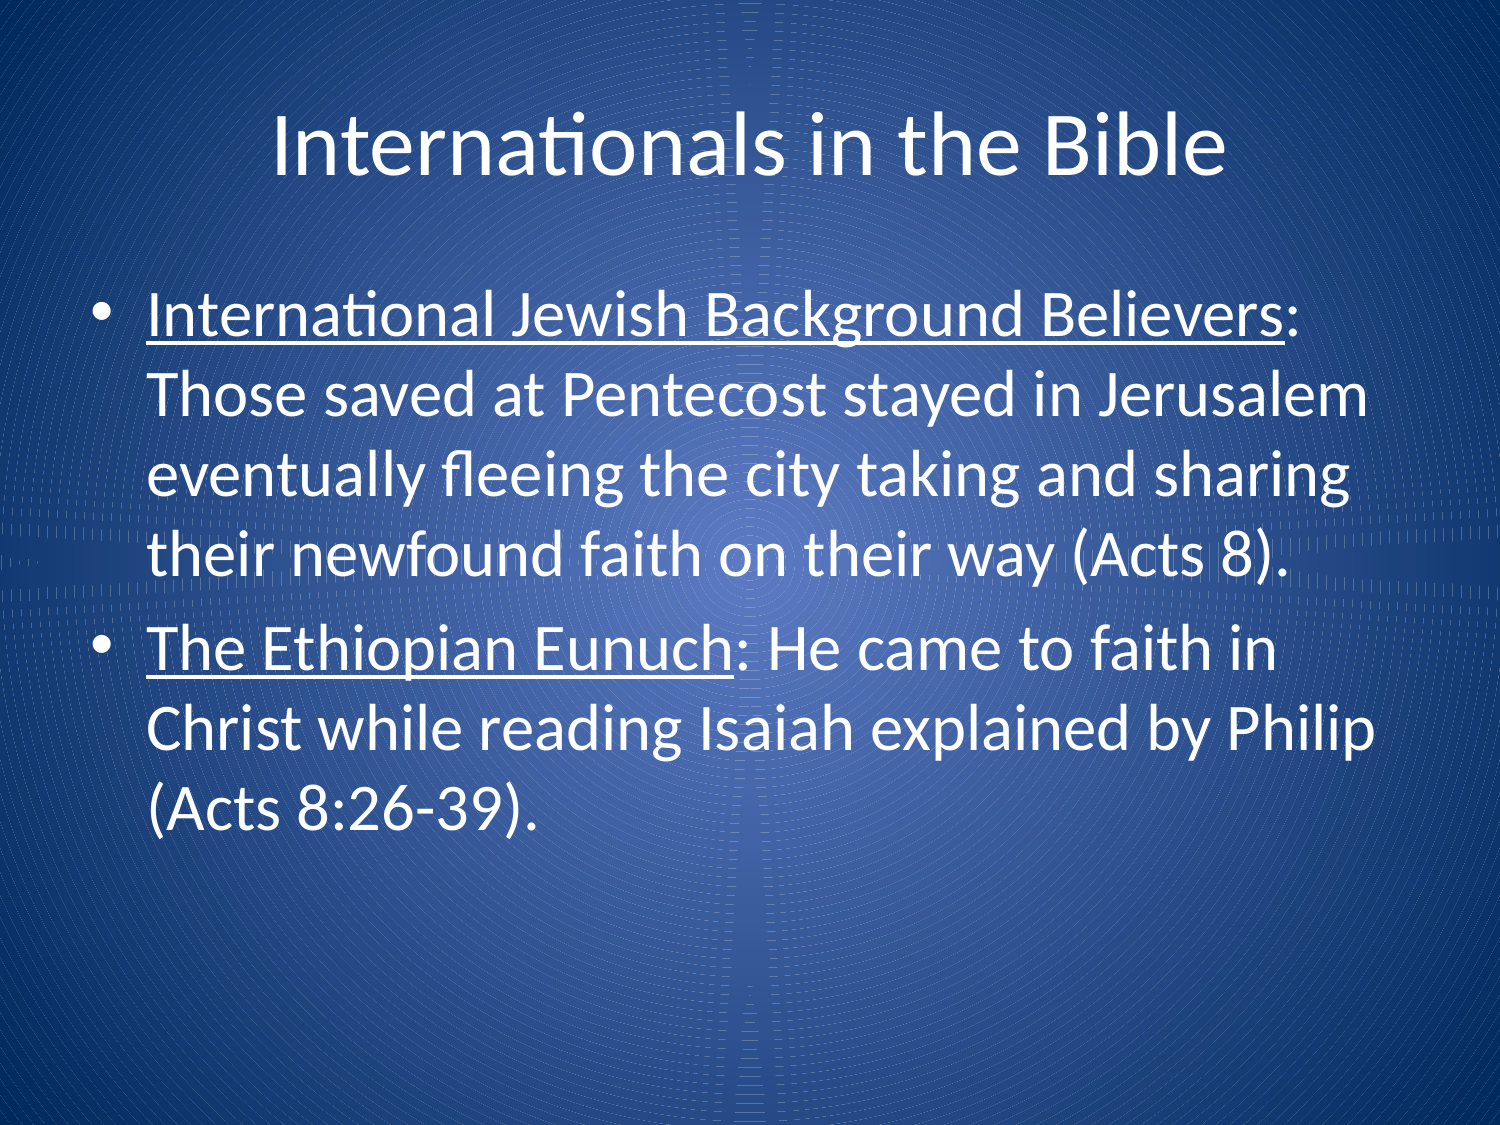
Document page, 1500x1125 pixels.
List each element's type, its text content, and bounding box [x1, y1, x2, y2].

title Internationals in the Bible [75, 45, 1425, 233]
list International Jewish Background Believers: Those saved at Pentecost stayed in Jerusalem eventually fleeing the city taking and sharing their newfound faith on their way (Acts 8). The Ethiopian Eunuch: He came to faith in Christ while reading Isaiah explained by Philip (Acts 8:26-39). [75, 262, 1425, 1005]
